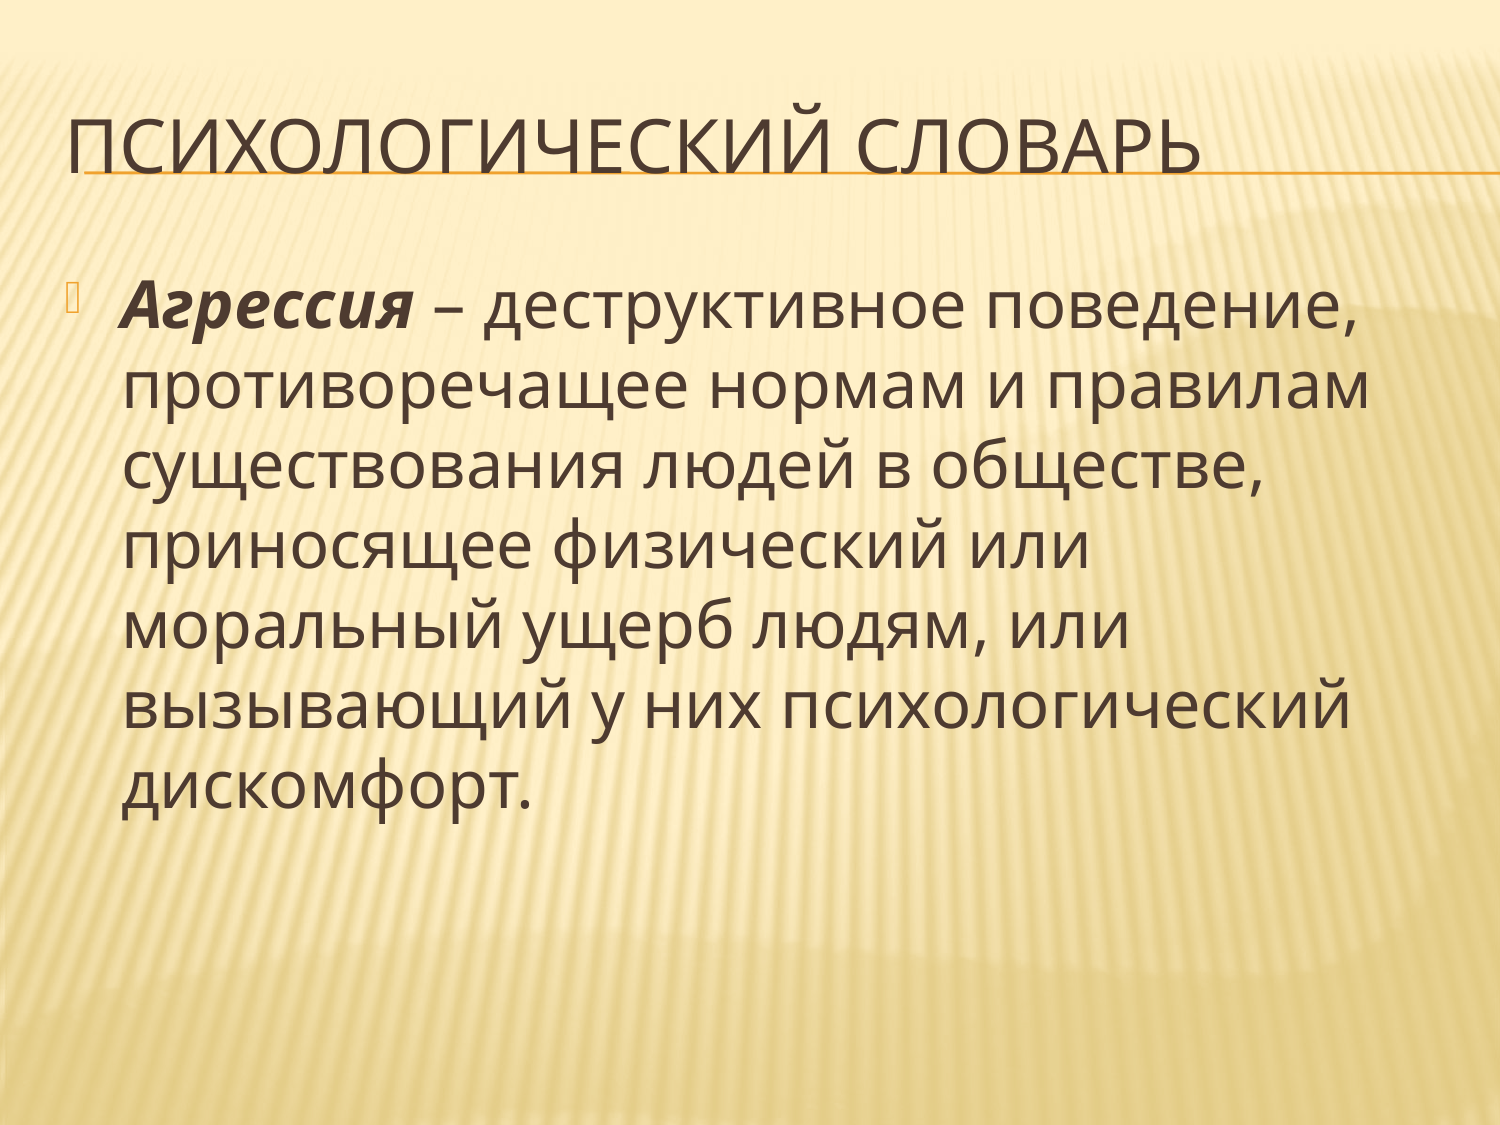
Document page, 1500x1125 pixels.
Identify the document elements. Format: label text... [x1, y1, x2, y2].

list Агрессия – деструктивное поведение, противоречащее нормам и правилам существования людей в обществе, приносящее физический или моральный ущерб людям, или вызывающий у них психологический дискомфорт. [50, 254, 1475, 998]
title Психологический словарь [50, 75, 1475, 213]
